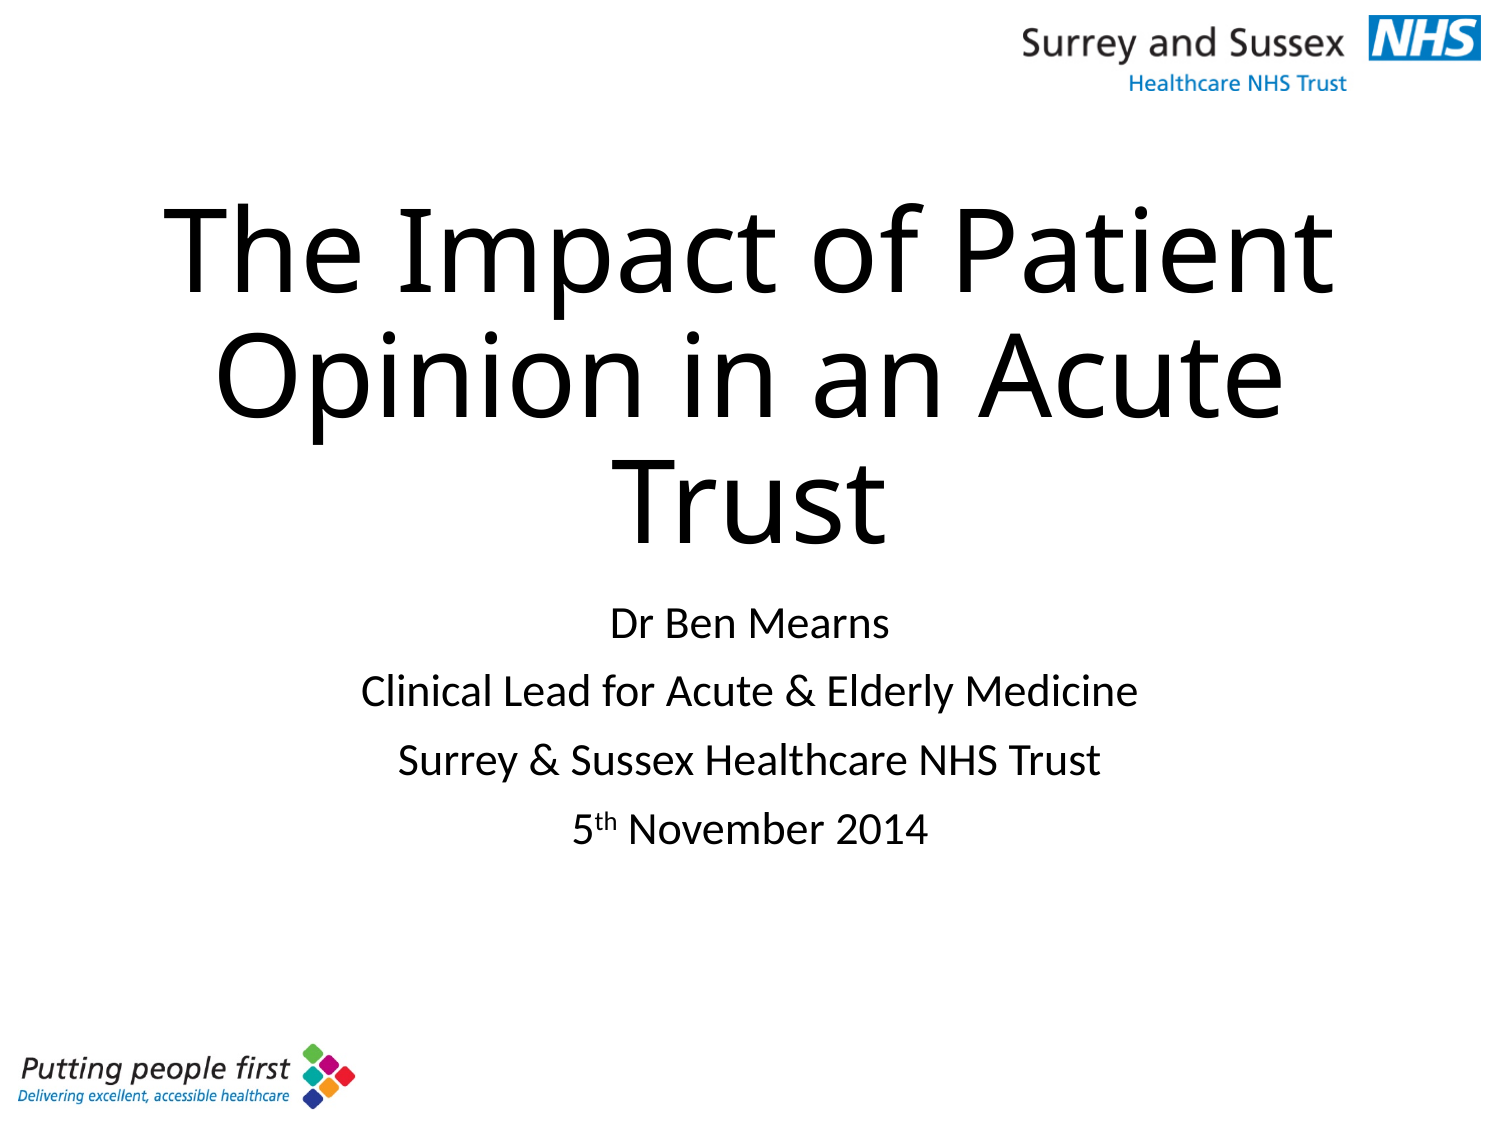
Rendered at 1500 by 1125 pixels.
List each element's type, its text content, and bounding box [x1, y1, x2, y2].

picture [18, 1042, 356, 1110]
picture [1023, 15, 1481, 91]
title The Impact of Patient Opinion in an Acute Trust [112, 184, 1388, 576]
subtitle Dr Ben Mearns Clinical Lead for Acute & Elderly Medicine Surrey & Sussex Healthcare NHS Trust 5th November 2014 [187, 590, 1313, 863]
